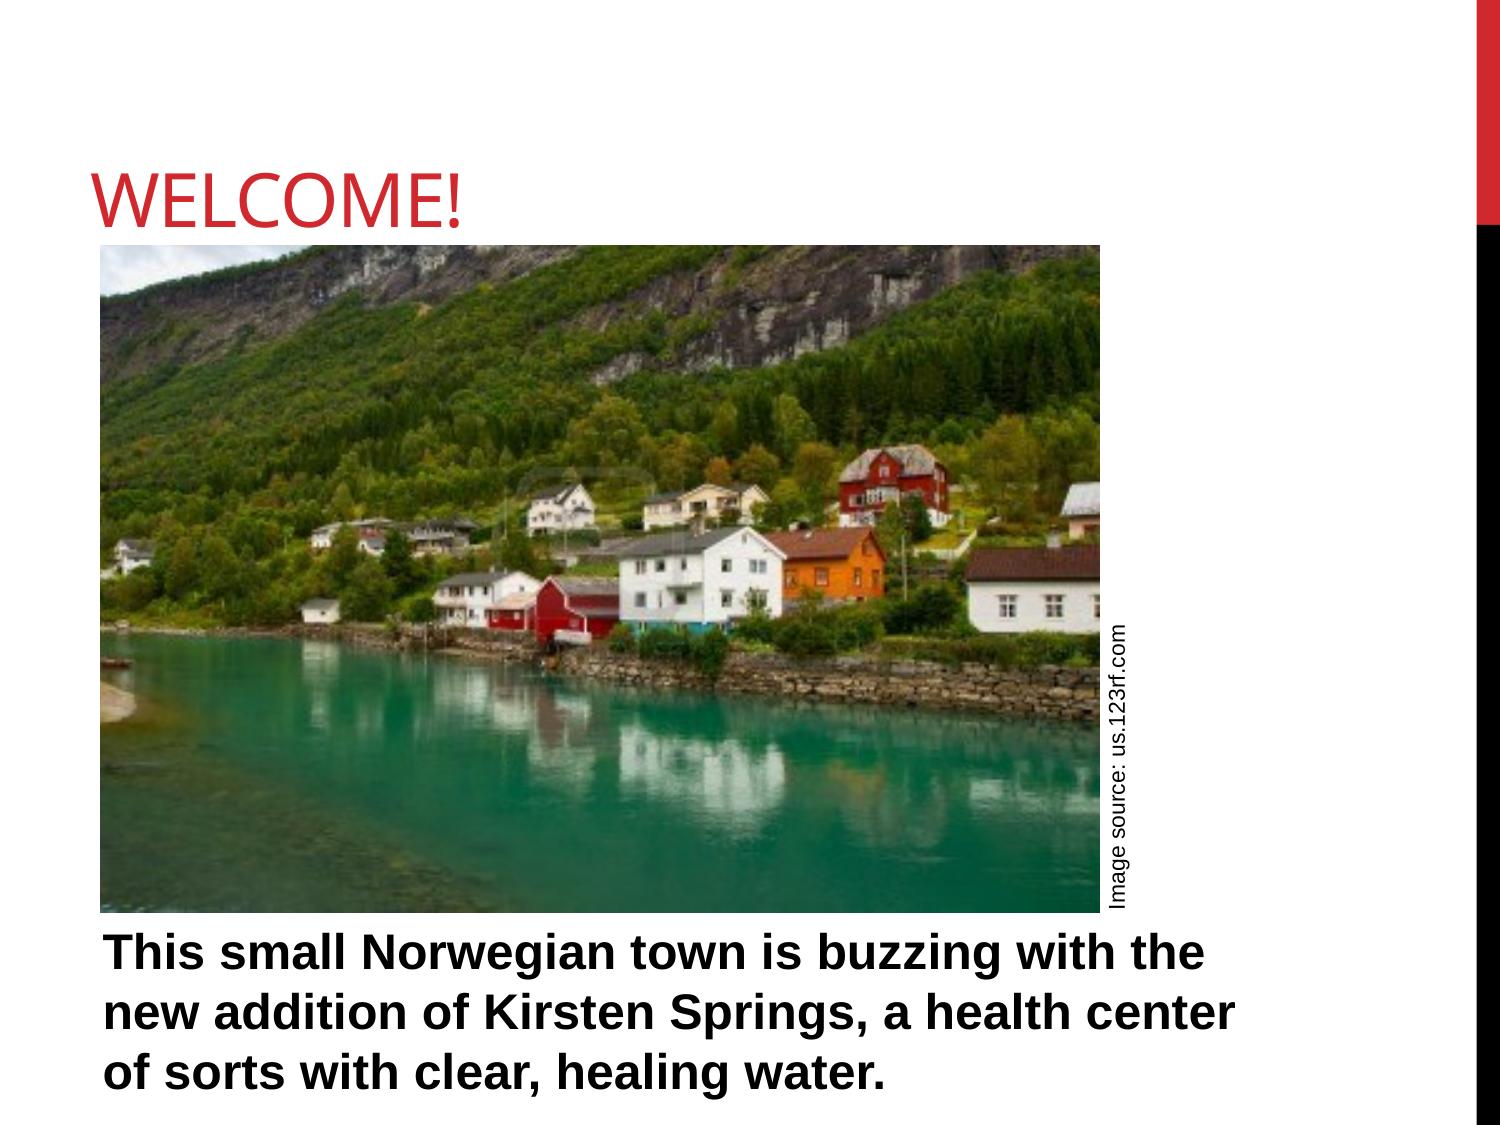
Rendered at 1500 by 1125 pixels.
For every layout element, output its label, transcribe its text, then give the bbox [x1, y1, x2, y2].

list This small Norwegian town is buzzing with the new addition of Kirsten Springs, a health center of sorts with clear, healing water. [87, 912, 1263, 1125]
text_box Image source: us.123rf.com [1094, 562, 1137, 925]
picture [99, 244, 1101, 913]
title Welcome! [75, 25, 1025, 250]
